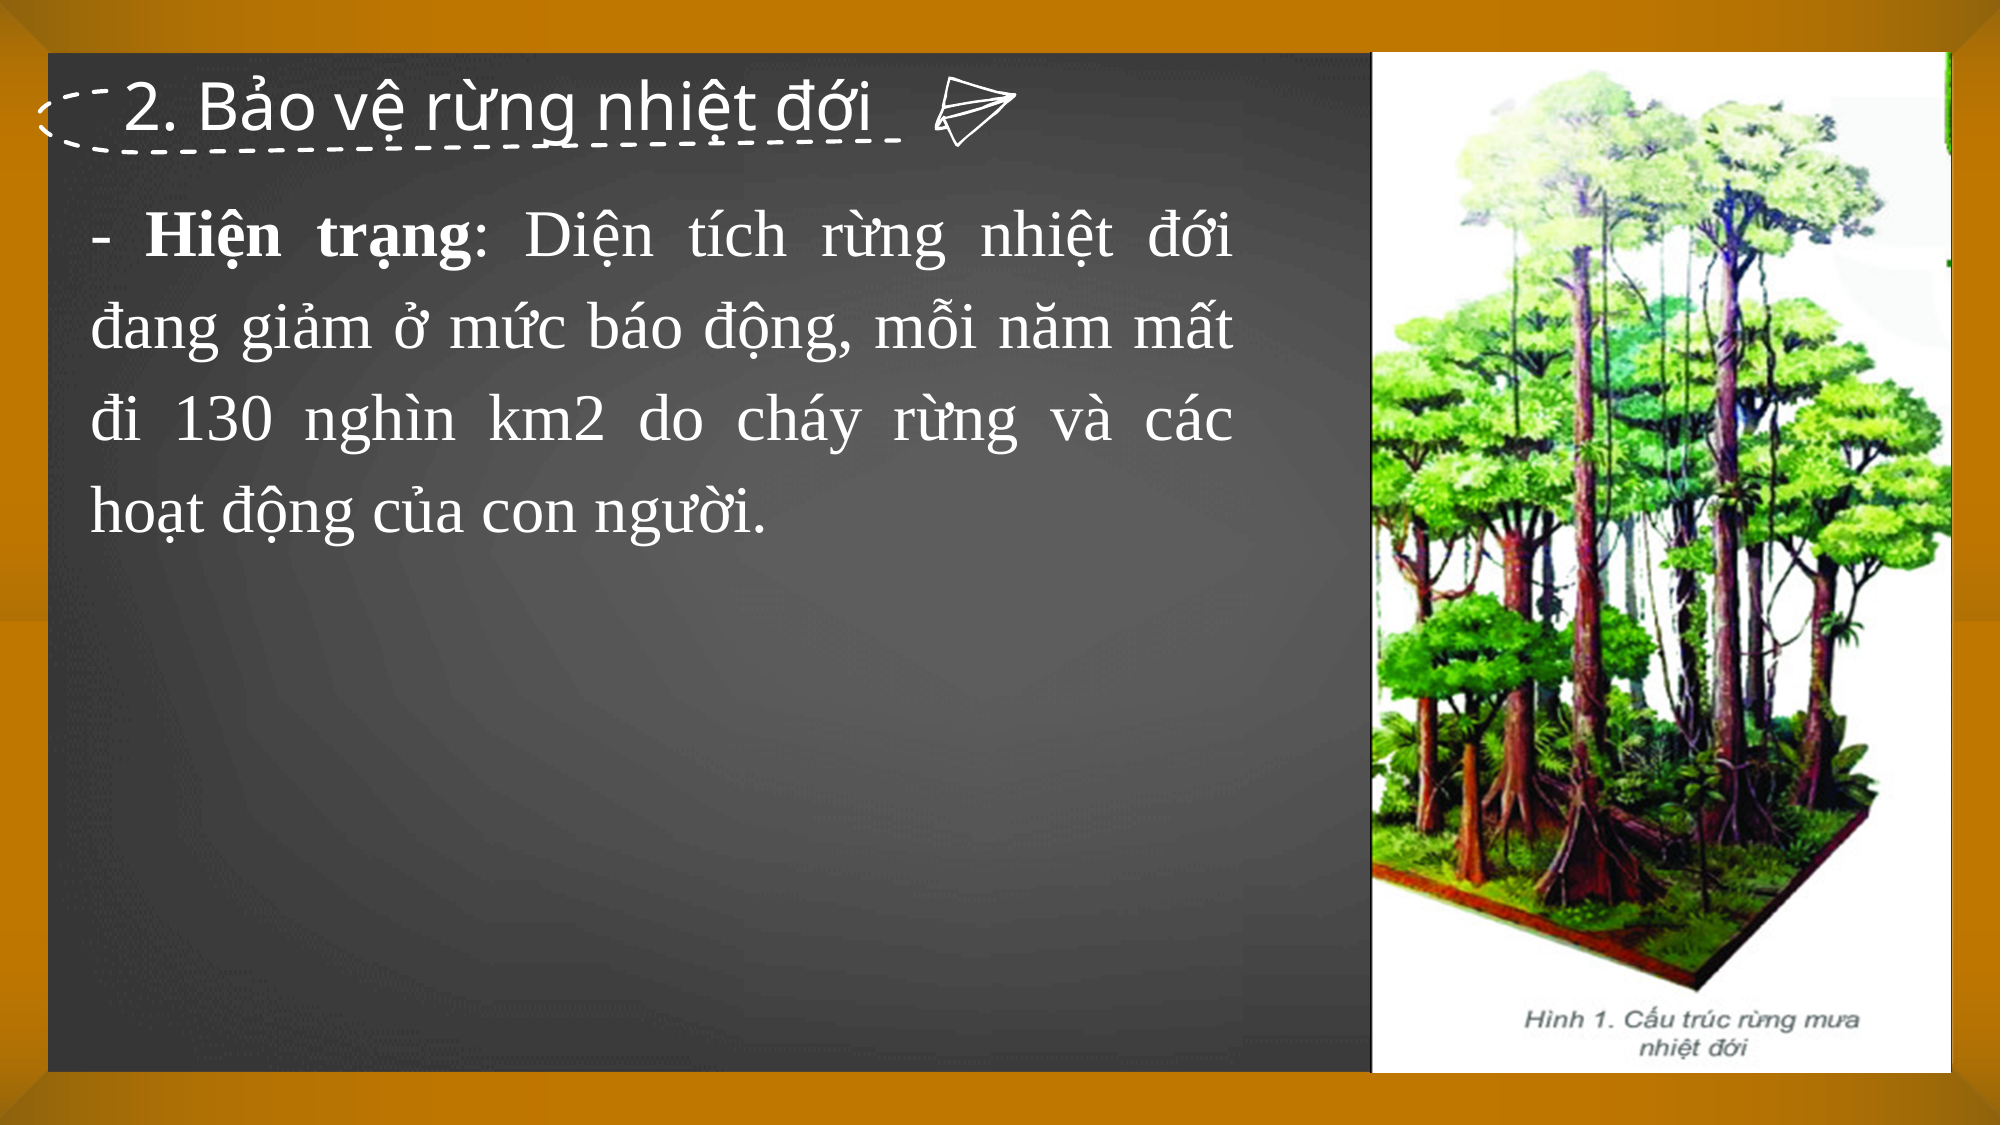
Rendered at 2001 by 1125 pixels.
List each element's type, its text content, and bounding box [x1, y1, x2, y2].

text_box - Hiện trạng: Diện tích rừng nhiệt đới đang giảm ở mức báo động, mỗi năm mất đi 130 nghìn km2 do cháy rừng và các hoạt động của con người. [75, 170, 1251, 554]
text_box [37, 56, 1017, 153]
picture [0, 0, 2000, 1125]
